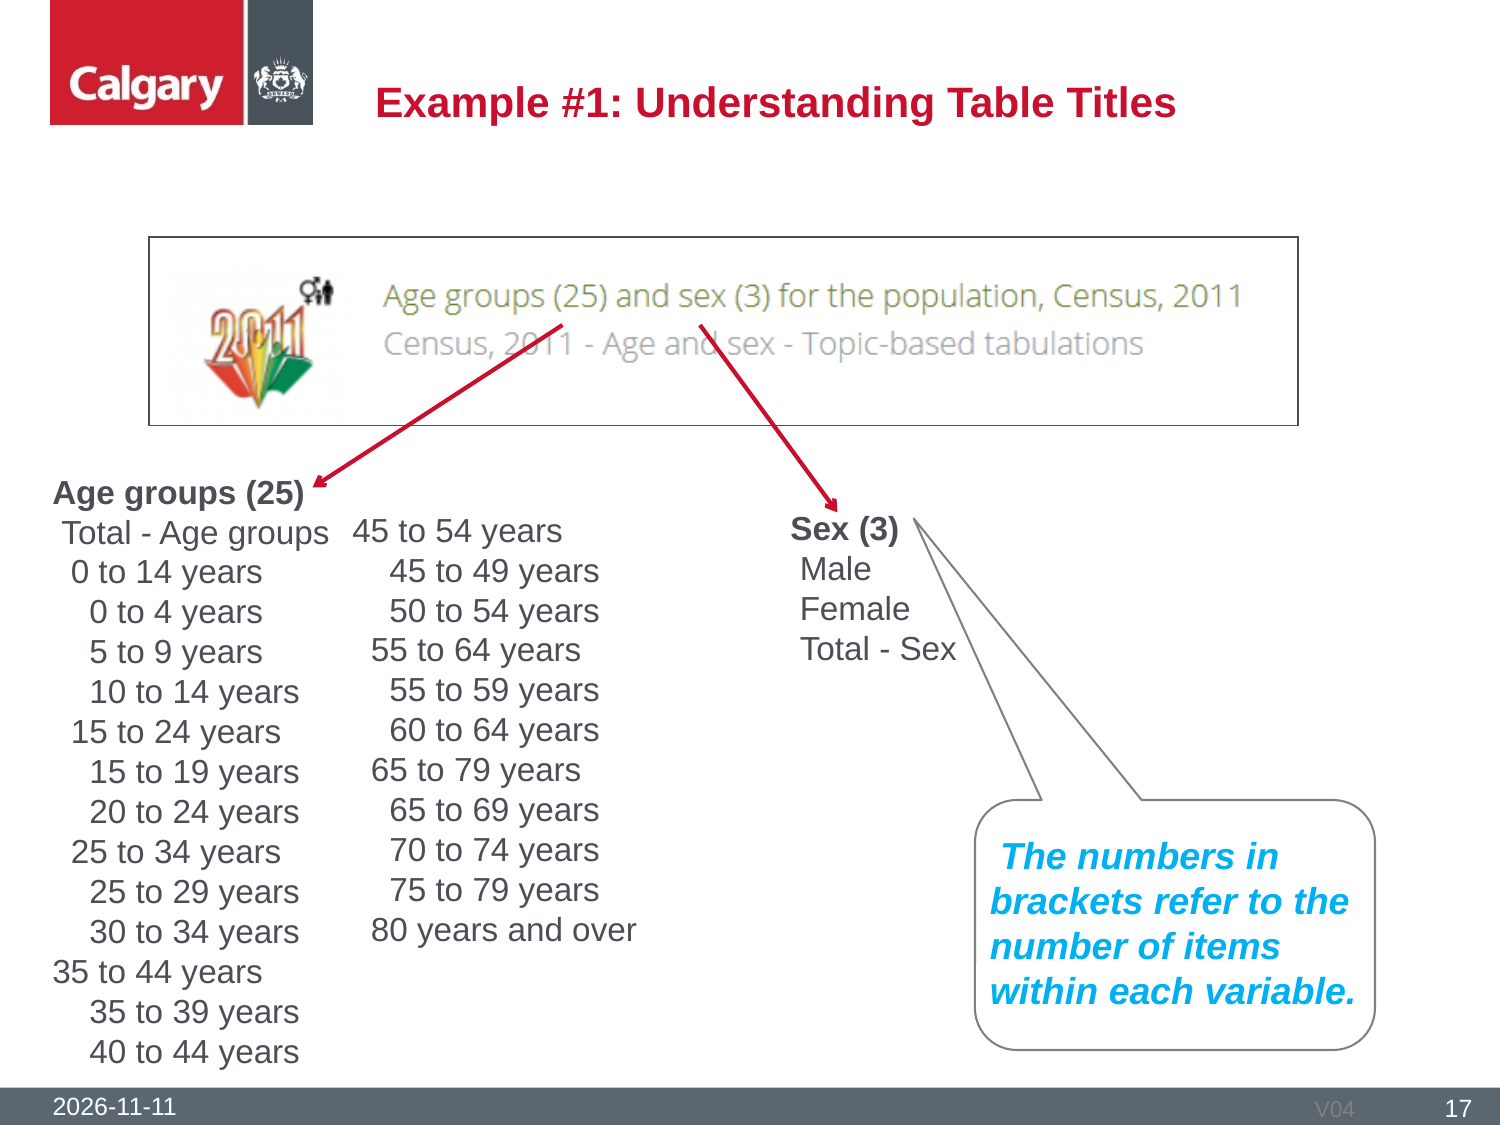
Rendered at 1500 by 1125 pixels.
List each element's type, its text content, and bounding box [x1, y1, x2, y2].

text_box Age groups (25) Total - Age groups 0 to 14 years 0 to 4 years 5 to 9 years 10 to 14 years 15 to 24 years 15 to 19 years 20 to 24 years 25 to 34 years 25 to 29 years 30 to 34 years 35 to 44 years 35 to 39 years 40 to 44 years [37, 463, 388, 1117]
text_box [911, 516, 1374, 824]
picture [50, 0, 313, 125]
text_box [312, 324, 563, 488]
picture [149, 237, 1298, 426]
text_box The numbers in brackets refer to the number of items within each variable. [975, 824, 1375, 1020]
text_box Sex (3) Male Female Total - Sex [775, 499, 973, 675]
text_box 45 to 54 years 45 to 49 years 50 to 54 years 55 to 64 years 55 to 59 years 60 to 64 years 65 to 79 years 65 to 69 years 70 to 74 years 75 to 79 years 80 years and over [337, 501, 675, 956]
text_box [972, 828, 1378, 1053]
slide_number 17 [1387, 1077, 1488, 1125]
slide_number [37, 1117, 238, 1125]
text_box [699, 324, 838, 513]
title Example #1: Understanding Table Titles [375, 75, 1300, 163]
